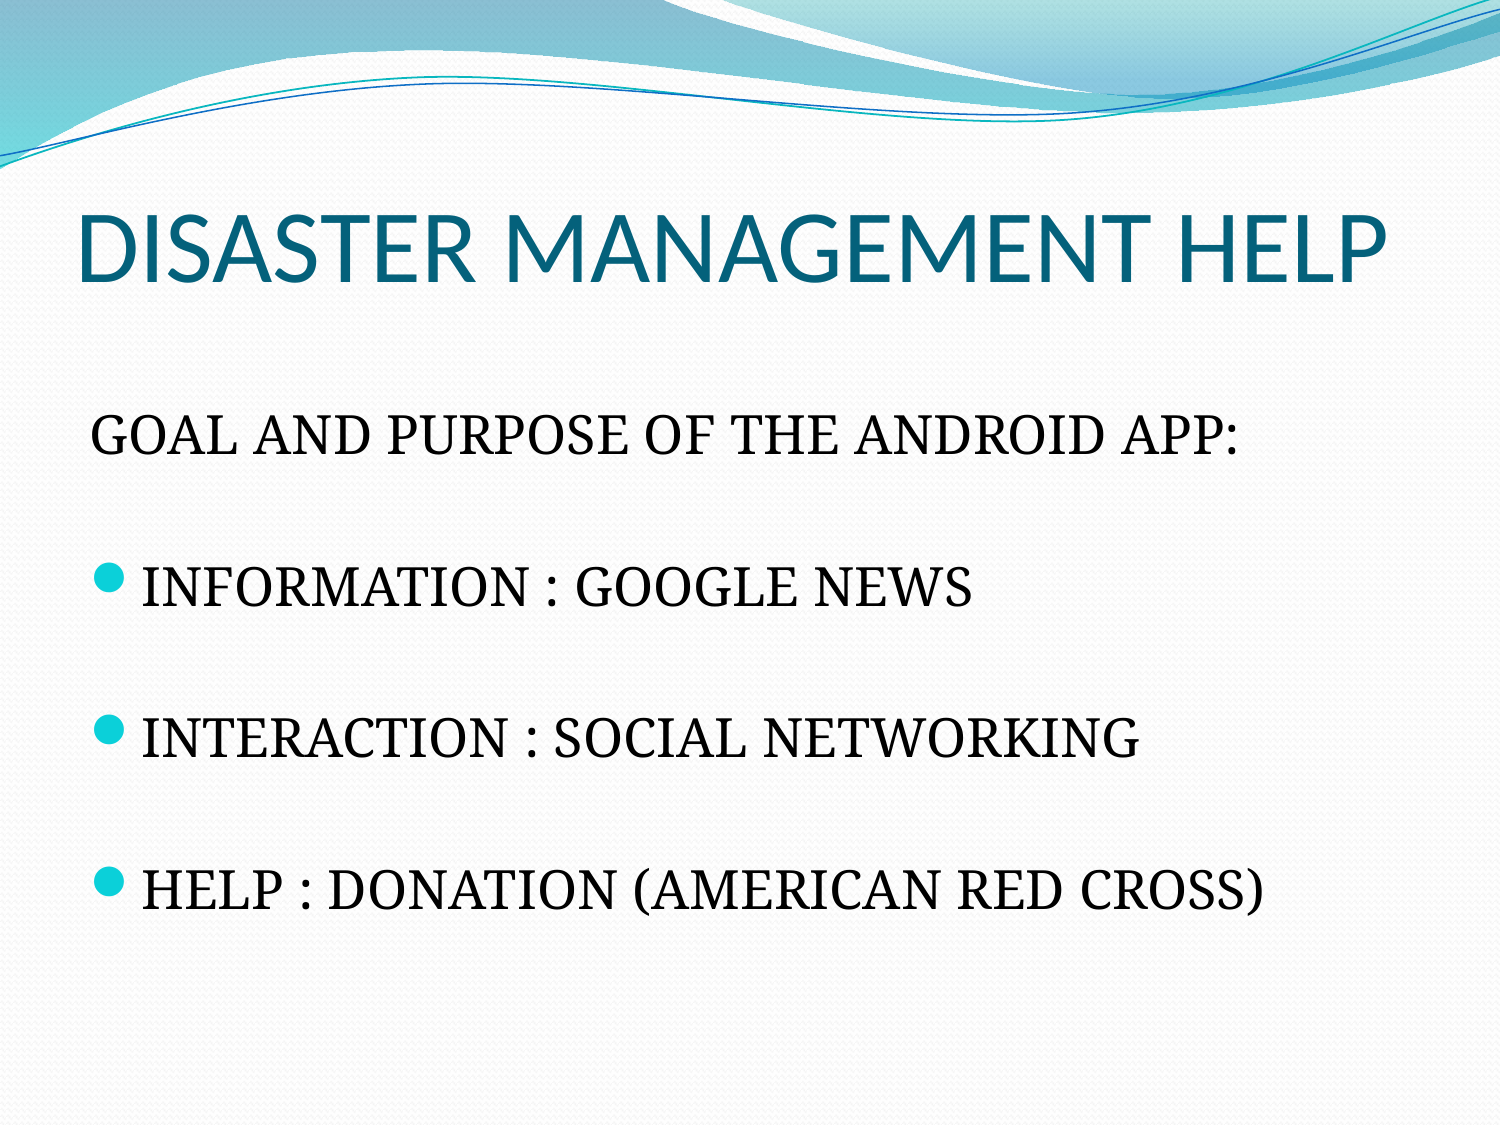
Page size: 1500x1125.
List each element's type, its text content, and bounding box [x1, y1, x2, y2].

title DISASTER MANAGEMENT HELP [75, 115, 1425, 303]
list GOAL AND PURPOSE OF THE ANDROID APP: INFORMATION : GOOGLE NEWS INTERACTION : SOCIAL NETWORKING HELP : DONATION (AMERICAN RED CROSS) [75, 317, 1425, 1038]
